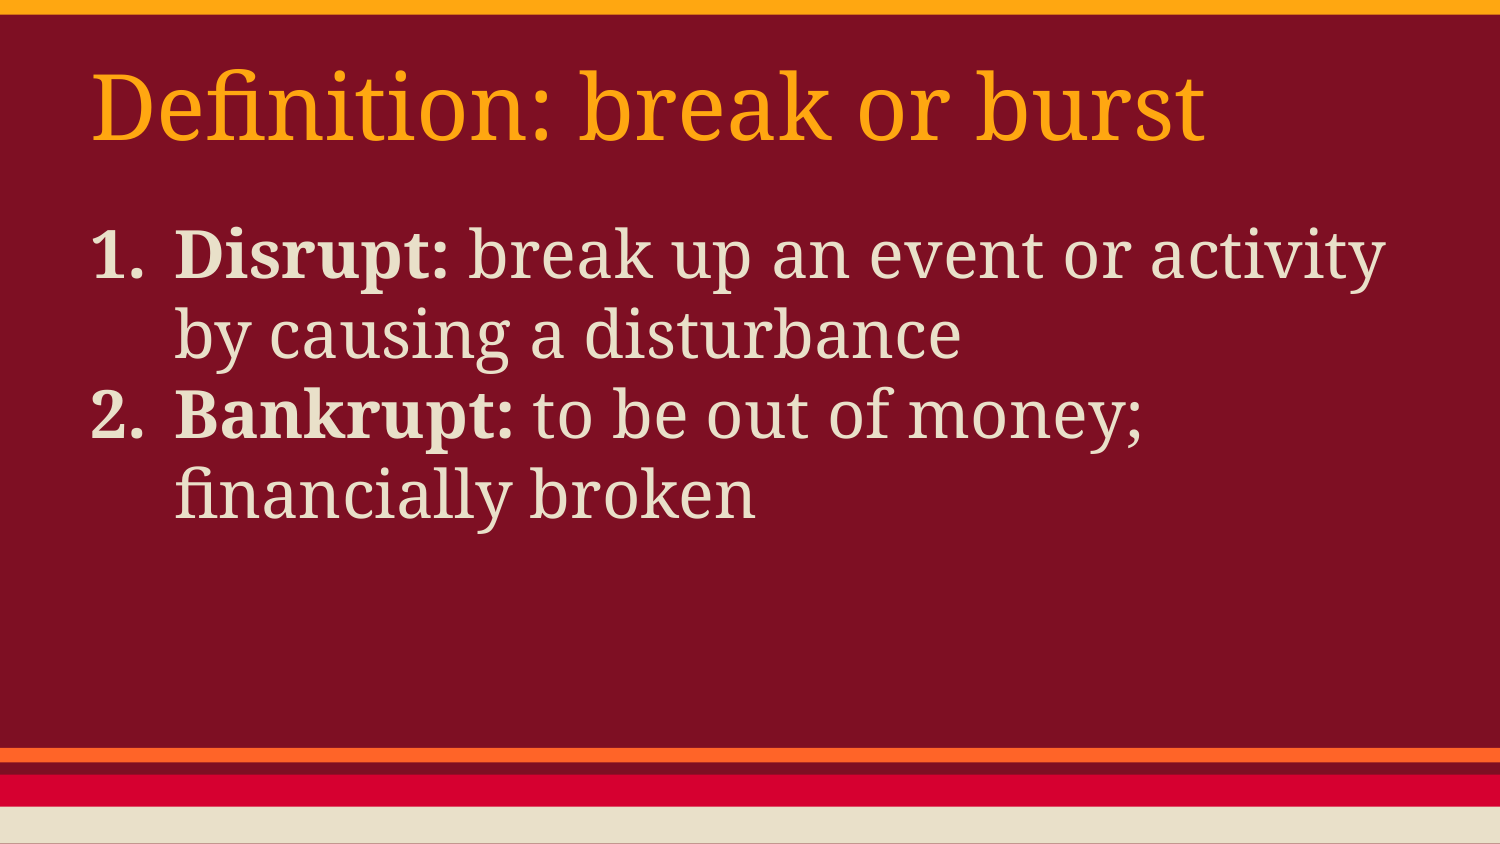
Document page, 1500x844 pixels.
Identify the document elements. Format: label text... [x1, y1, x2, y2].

list Disrupt: break up an event or activity by causing a disturbance Bankrupt: to be out of money; financially broken [75, 196, 1425, 733]
title Definition: break or burst [75, 33, 1425, 175]
